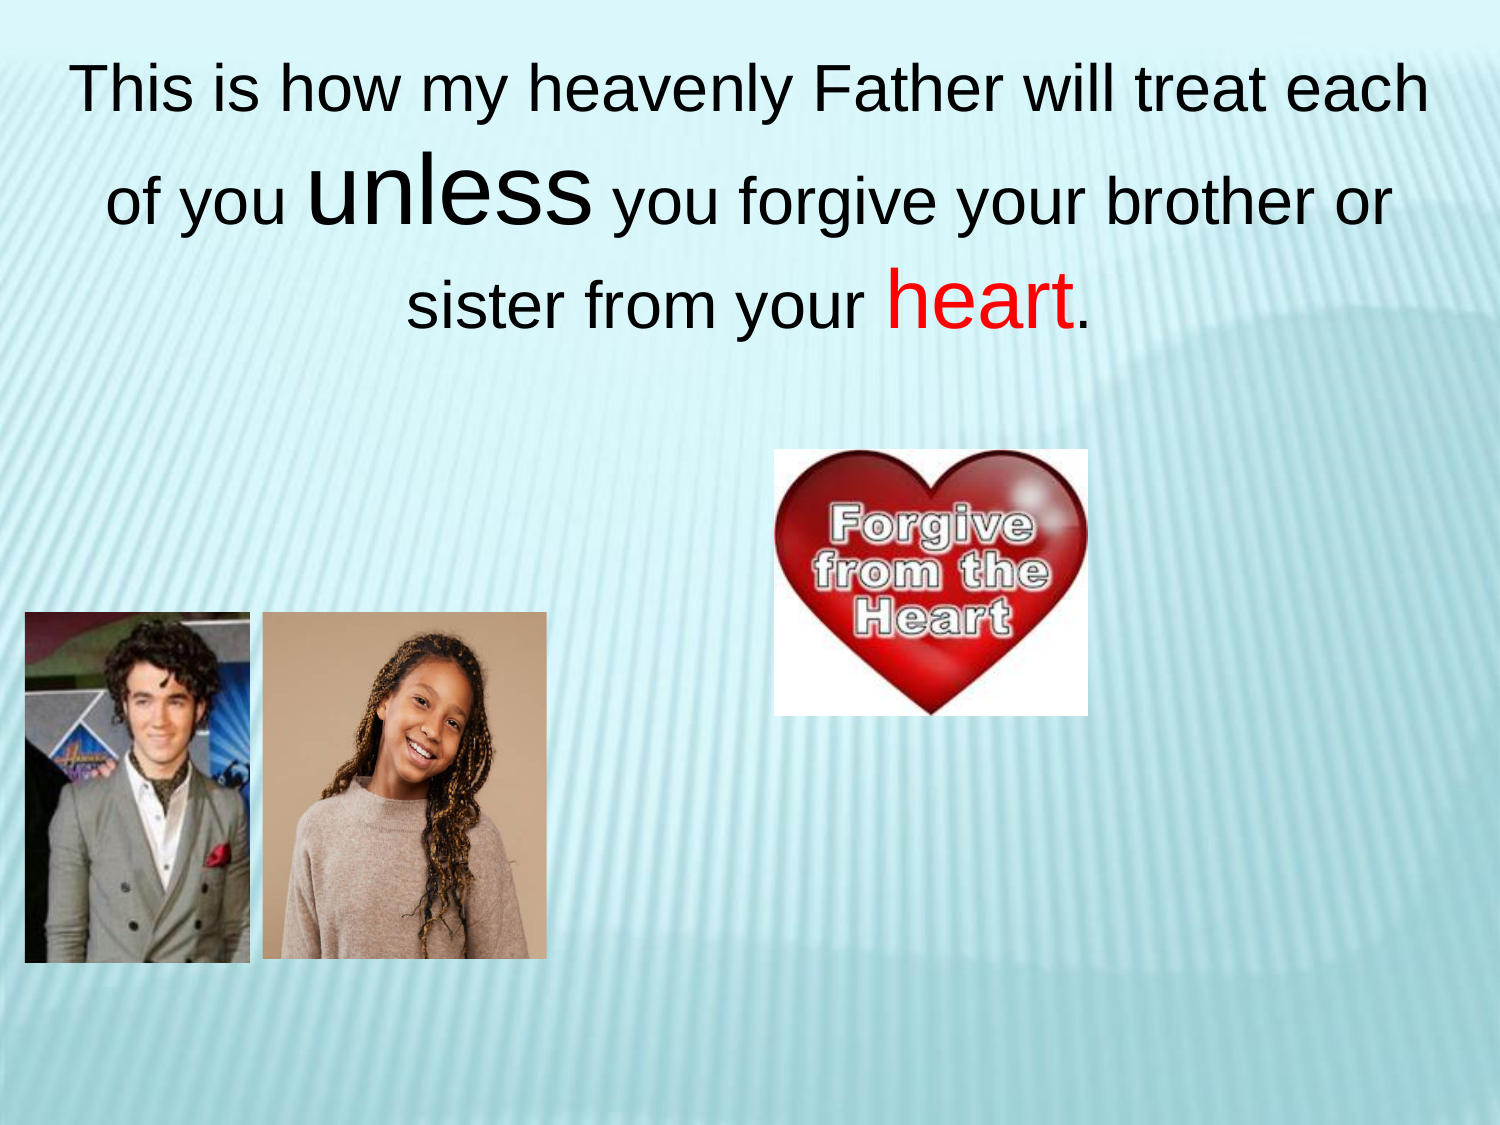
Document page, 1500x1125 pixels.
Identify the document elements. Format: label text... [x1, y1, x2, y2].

text_box This is how my heavenly Father will treat each of you unless you forgive your brother or sister from your heart. [50, 37, 1450, 353]
picture [0, 0, 1500, 1125]
